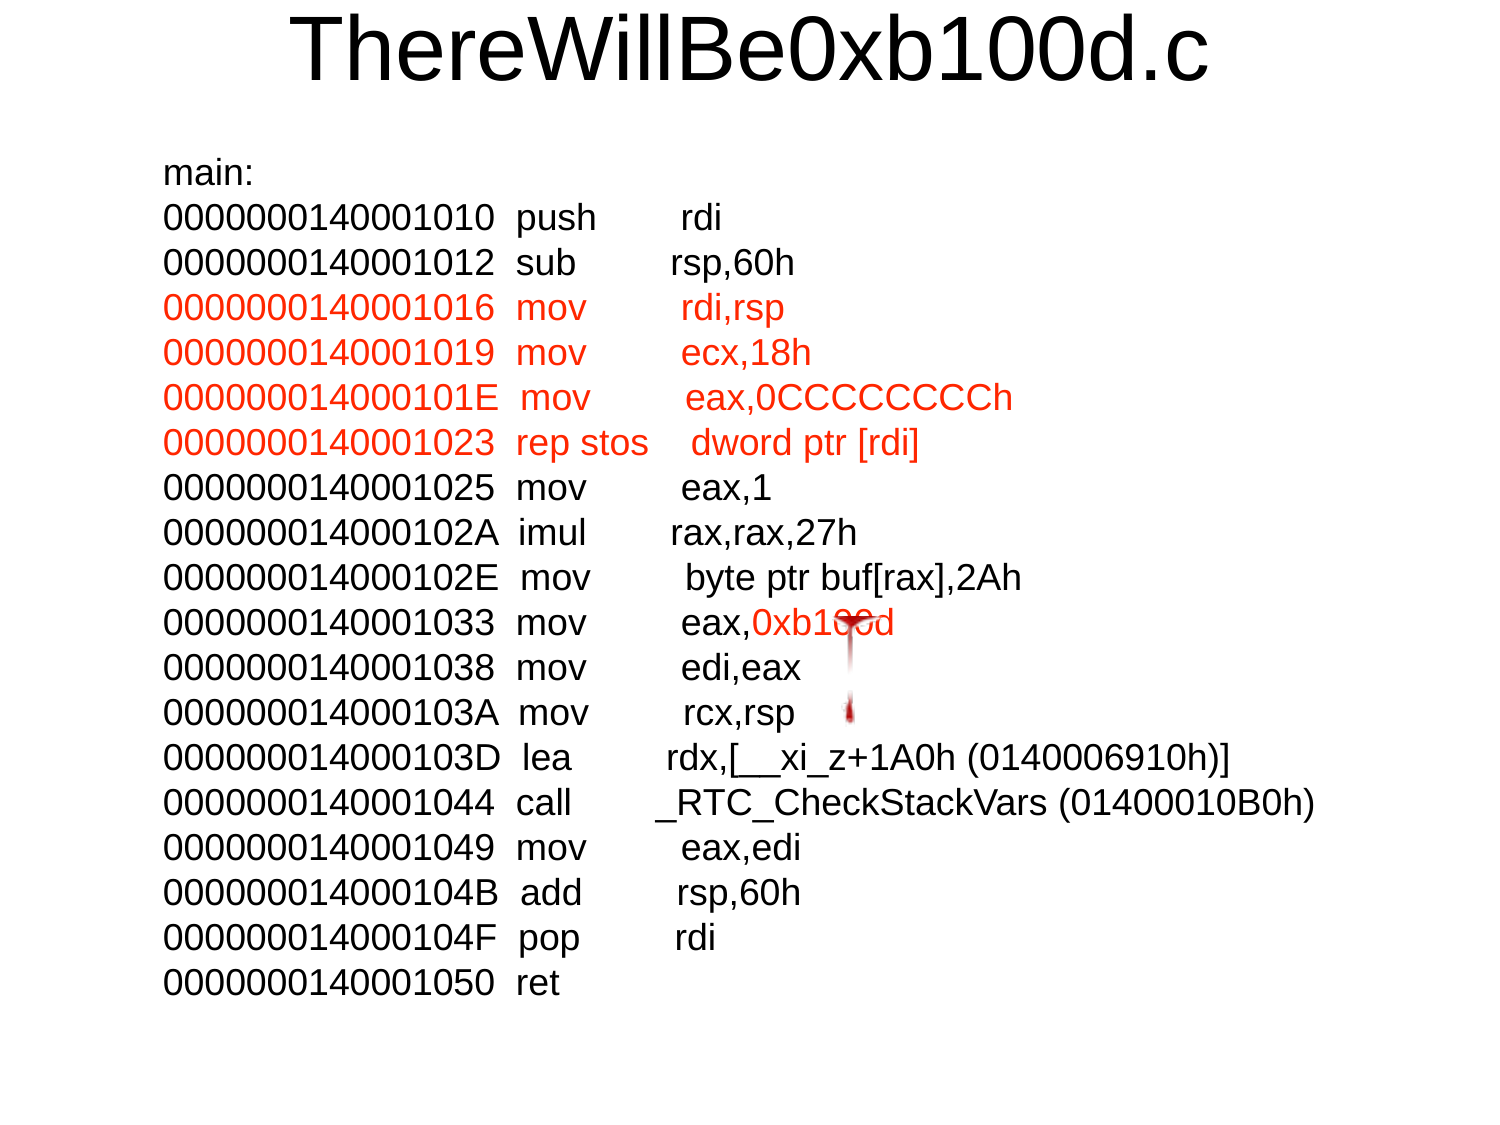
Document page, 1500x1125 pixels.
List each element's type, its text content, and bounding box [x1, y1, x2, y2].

text_box ThereWillBe0xb100d.c [112, 0, 1388, 99]
picture [831, 616, 883, 728]
text_box main: 0000000140001010 push rdi 0000000140001012 sub rsp,60h 0000000140001016 mov rdi,rsp 0000000140001019 mov ecx,18h 000000014000101E mov eax,0CCCCCCCCh 0000000140001023 rep stos dword ptr [rdi] 0000000140001025 mov eax,1 000000014000102A imul rax,rax,27h 000000014000102E mov byte ptr buf[rax],2Ah 0000000140001033 mov eax,0xb100d 0000000140001038 mov edi,eax 000000014000103A mov rcx,rsp 000000014000103D lea rdx,[__xi_z+1A0h (0140006910h)] 0000000140001044 call _RTC_CheckStackVars (01400010B0h) 0000000140001049 mov eax,edi 000000014000104B add rsp,60h 000000014000104F pop rdi 0000000140001050 ret [155, 139, 1345, 1011]
